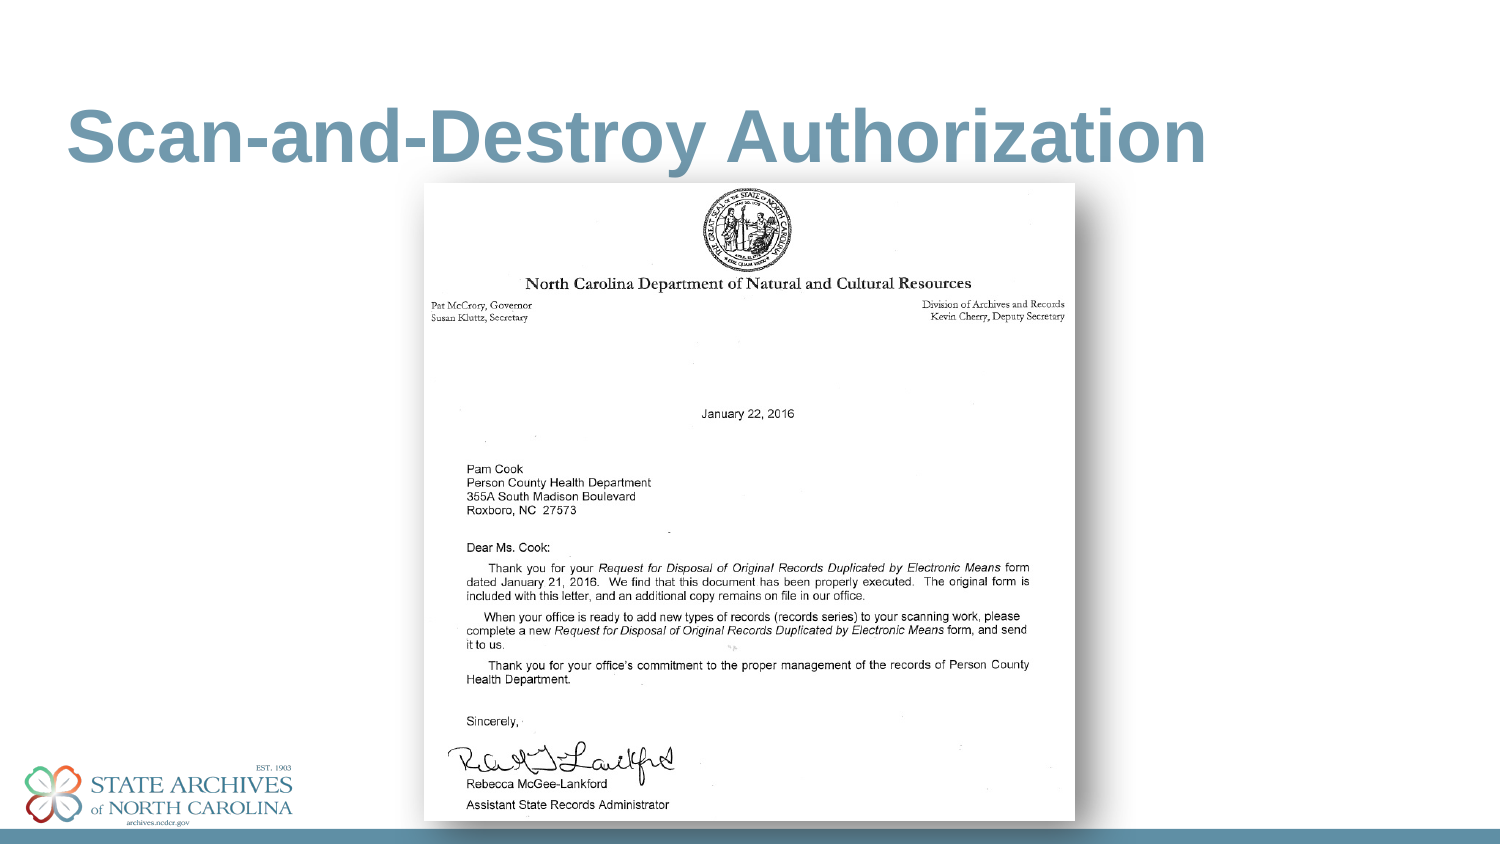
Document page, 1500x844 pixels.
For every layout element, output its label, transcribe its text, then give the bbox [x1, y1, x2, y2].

picture [20, 757, 296, 828]
title Scan-and-Destroy Authorization [51, 72, 1449, 189]
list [424, 183, 1076, 821]
